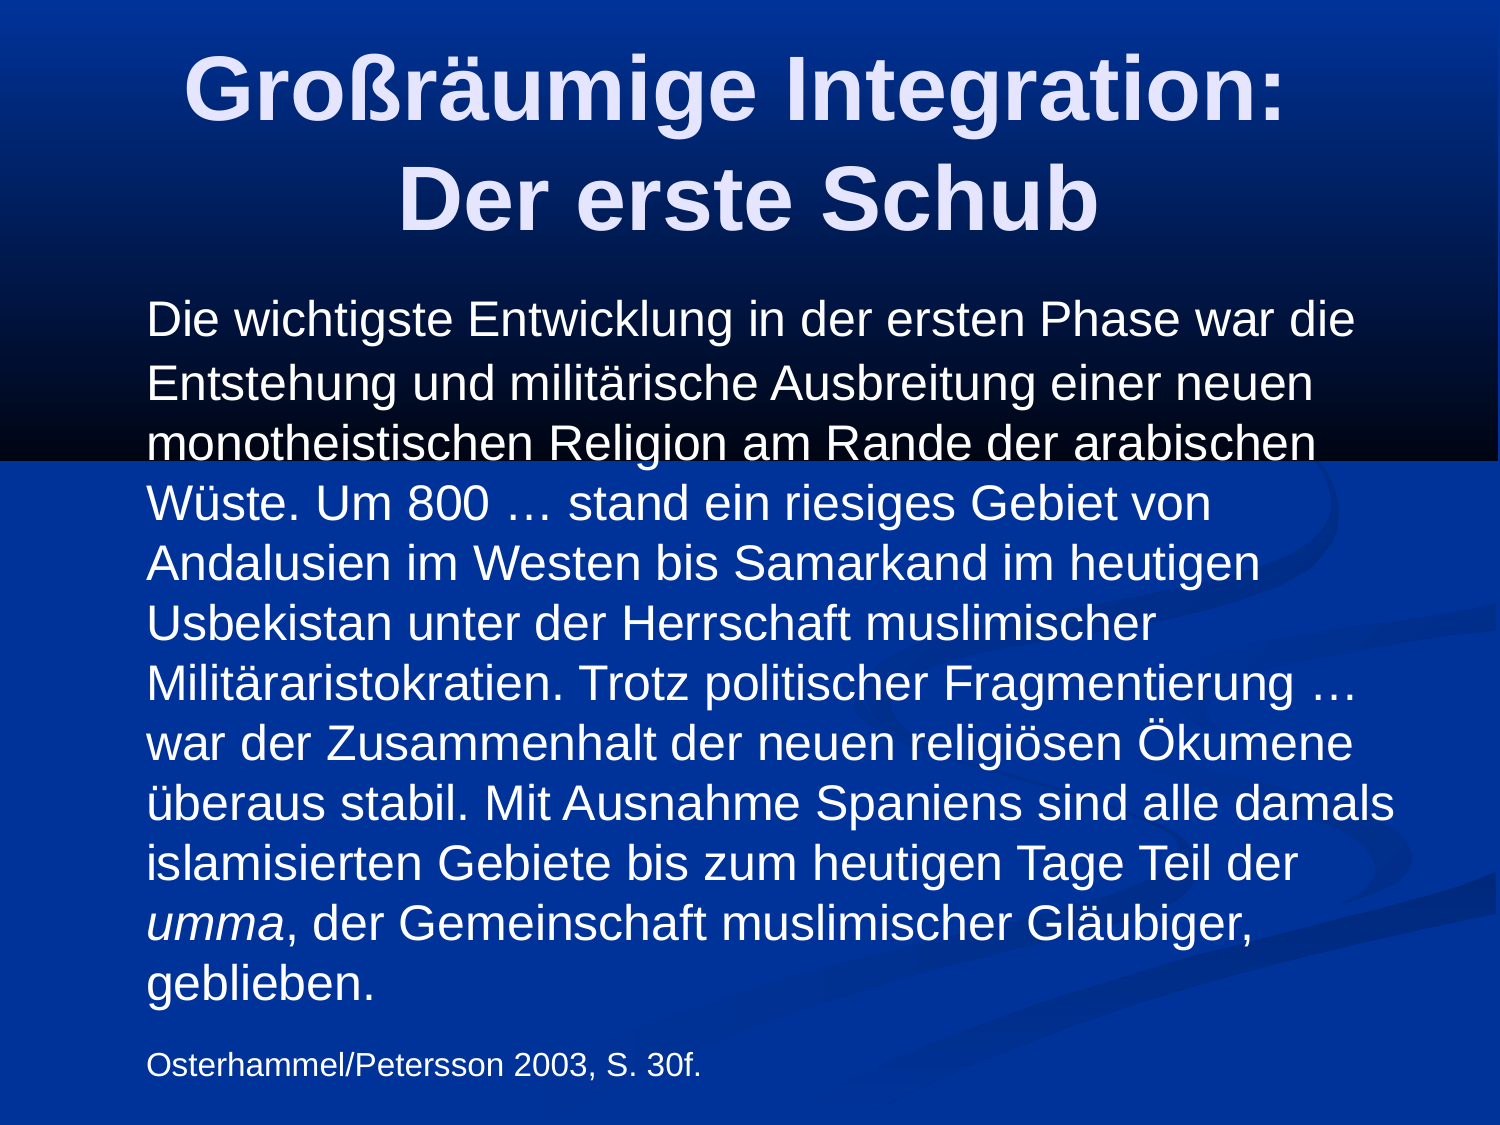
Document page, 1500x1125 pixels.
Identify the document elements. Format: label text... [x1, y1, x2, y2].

list Die wichtigste Entwicklung in der ersten Phase war die Entstehung und militärische Ausbreitung einer neuen monotheistischen Religion am Rande der arabischen Wüste. Um 800 … stand ein riesiges Gebiet von Andalusien im Westen bis Samarkand im heutigen Usbekistan unter der Herrschaft muslimischer Militäraristokratien. Trotz politischer Fragmentierung … war der Zusammenhalt der neuen religiösen Ökumene überaus stabil. Mit Ausnahme Spaniens sind alle damals islamisierten Gebiete bis zum heutigen Tage Teil der umma, der Gemeinschaft muslimischer Gläubiger, geblieben. Osterhammel/Petersson 2003, S. 30f. [75, 262, 1424, 1018]
title Großräumige Integration: Der erste Schub [75, 21, 1424, 257]
